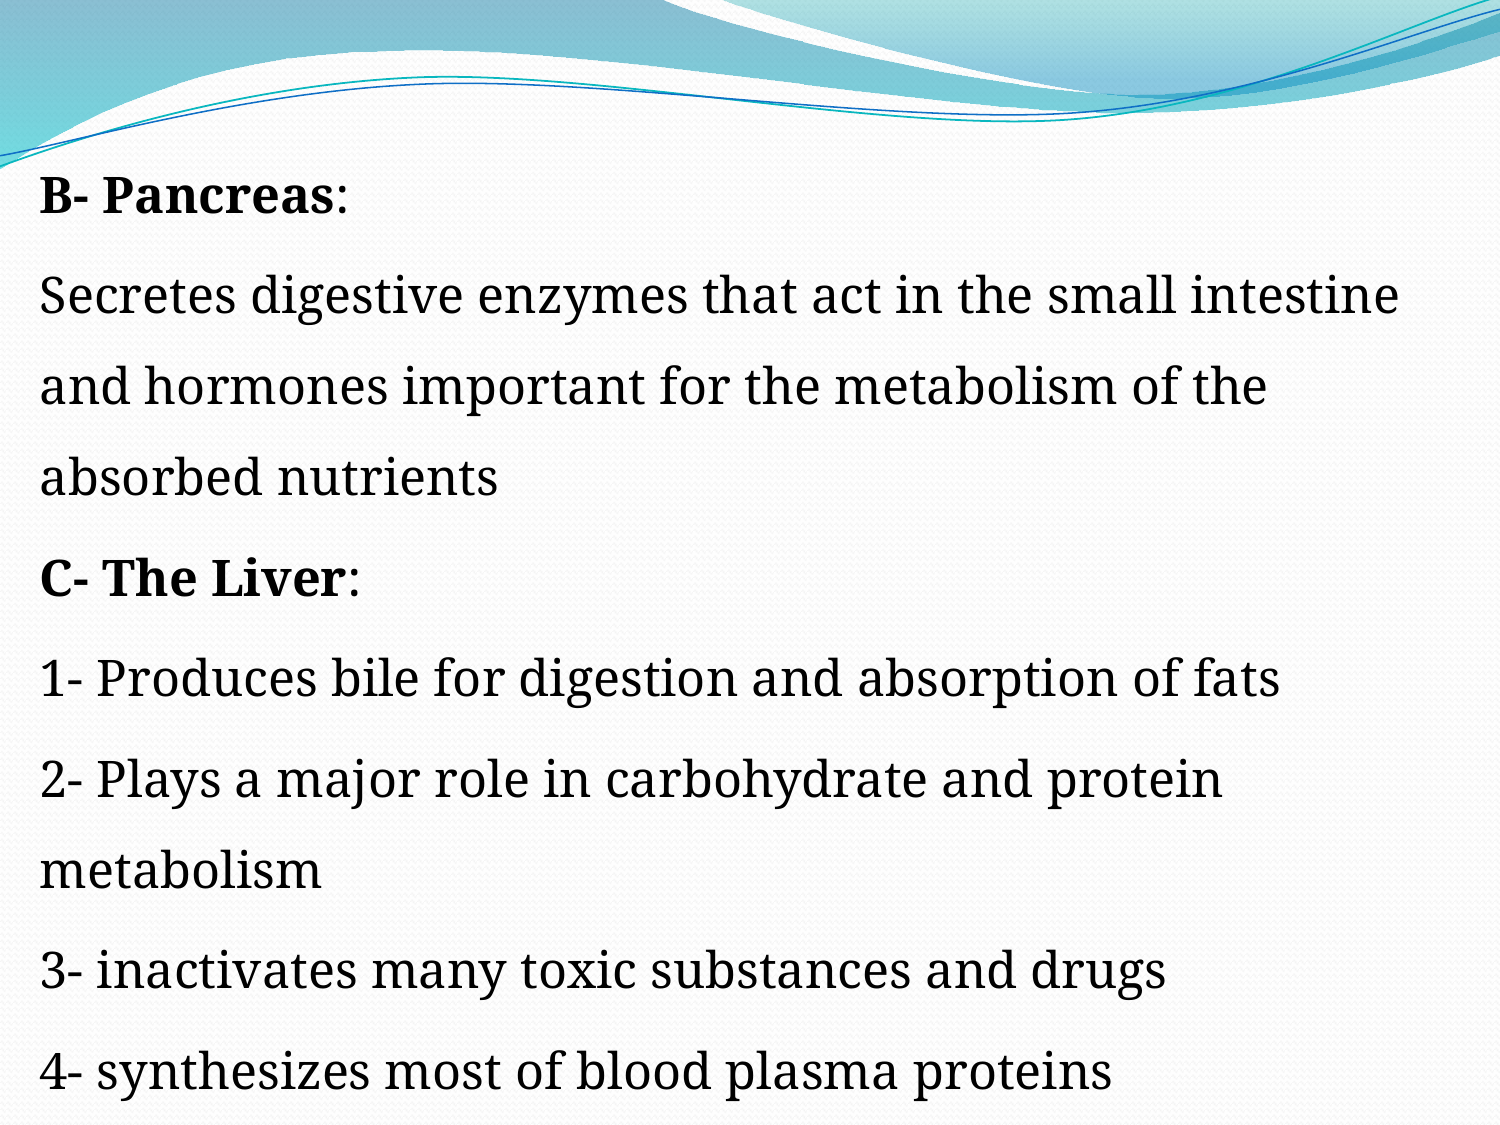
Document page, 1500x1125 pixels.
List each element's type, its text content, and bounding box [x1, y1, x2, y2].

list B- Pancreas: Secretes digestive enzymes that act in the small intestine and hormones important for the metabolism of the absorbed nutrients C- The Liver: 1- Produces bile for digestion and absorption of fats 2- Plays a major role in carbohydrate and protein metabolism 3- inactivates many toxic substances and drugs 4- synthesizes most of blood plasma proteins [24, 125, 1475, 1113]
